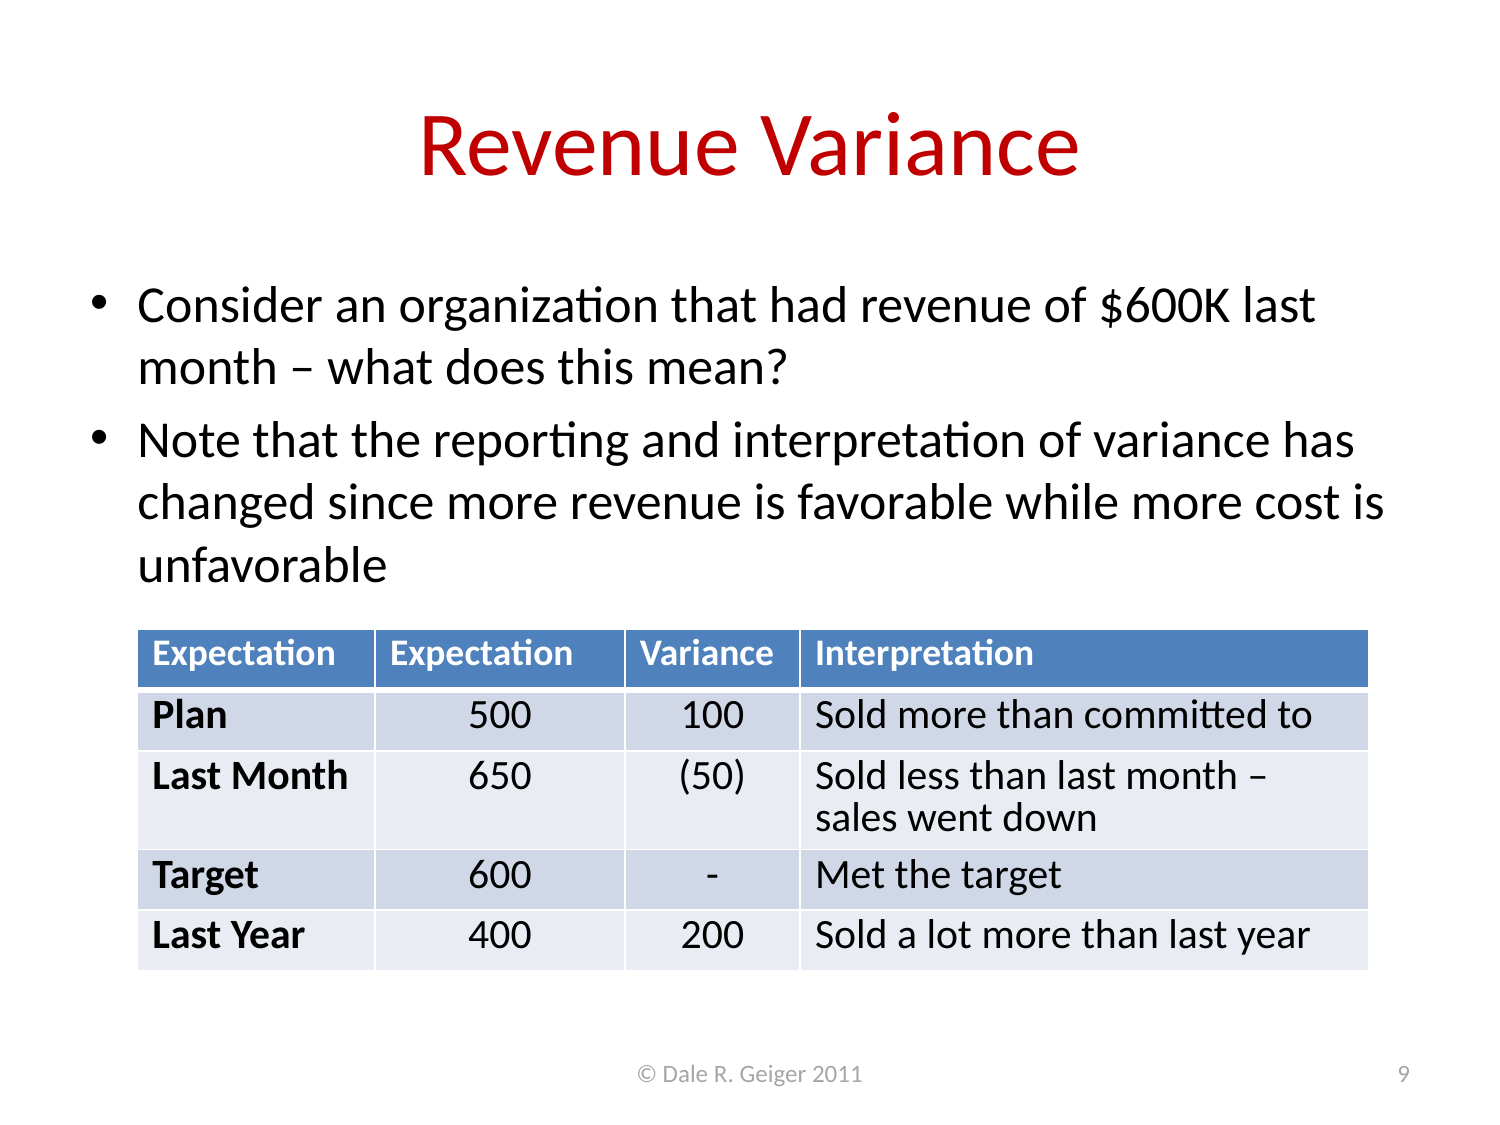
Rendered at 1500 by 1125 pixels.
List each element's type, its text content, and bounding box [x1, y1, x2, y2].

table_cell 200 [626, 911, 799, 970]
table_cell 600 [376, 850, 624, 909]
table_cell 500 [376, 693, 624, 750]
title Revenue Variance [75, 45, 1425, 233]
table_cell 100 [626, 693, 799, 750]
table_cell Sold less than last month – sales went down [801, 752, 1368, 849]
slide_number 9 [1074, 1042, 1425, 1103]
table_cell Target [138, 850, 374, 909]
table_cell Plan [138, 693, 374, 750]
table_cell Met the target [801, 850, 1368, 909]
table_header Expectation [376, 630, 624, 687]
table_cell (50) [626, 752, 799, 849]
table_cell Last Month [138, 752, 374, 849]
list Consider an organization that had revenue of $600K last month – what does this mean? Note that the reporting and interpretation of variance has changed since more revenue is favorable while more cost is unfavorable [75, 262, 1425, 600]
table_header Variance [626, 630, 799, 687]
table_cell 650 [376, 752, 624, 849]
table_cell Last Year [138, 911, 374, 970]
table_header Expectation [138, 630, 374, 687]
table_cell Sold a lot more than last year [801, 911, 1368, 970]
table_header Interpretation [801, 630, 1368, 687]
table_cell - [626, 850, 799, 909]
footer © Dale R. Geiger 2011 [512, 1042, 988, 1103]
table_cell Sold more than committed to [801, 693, 1368, 750]
table_cell 400 [376, 911, 624, 970]
